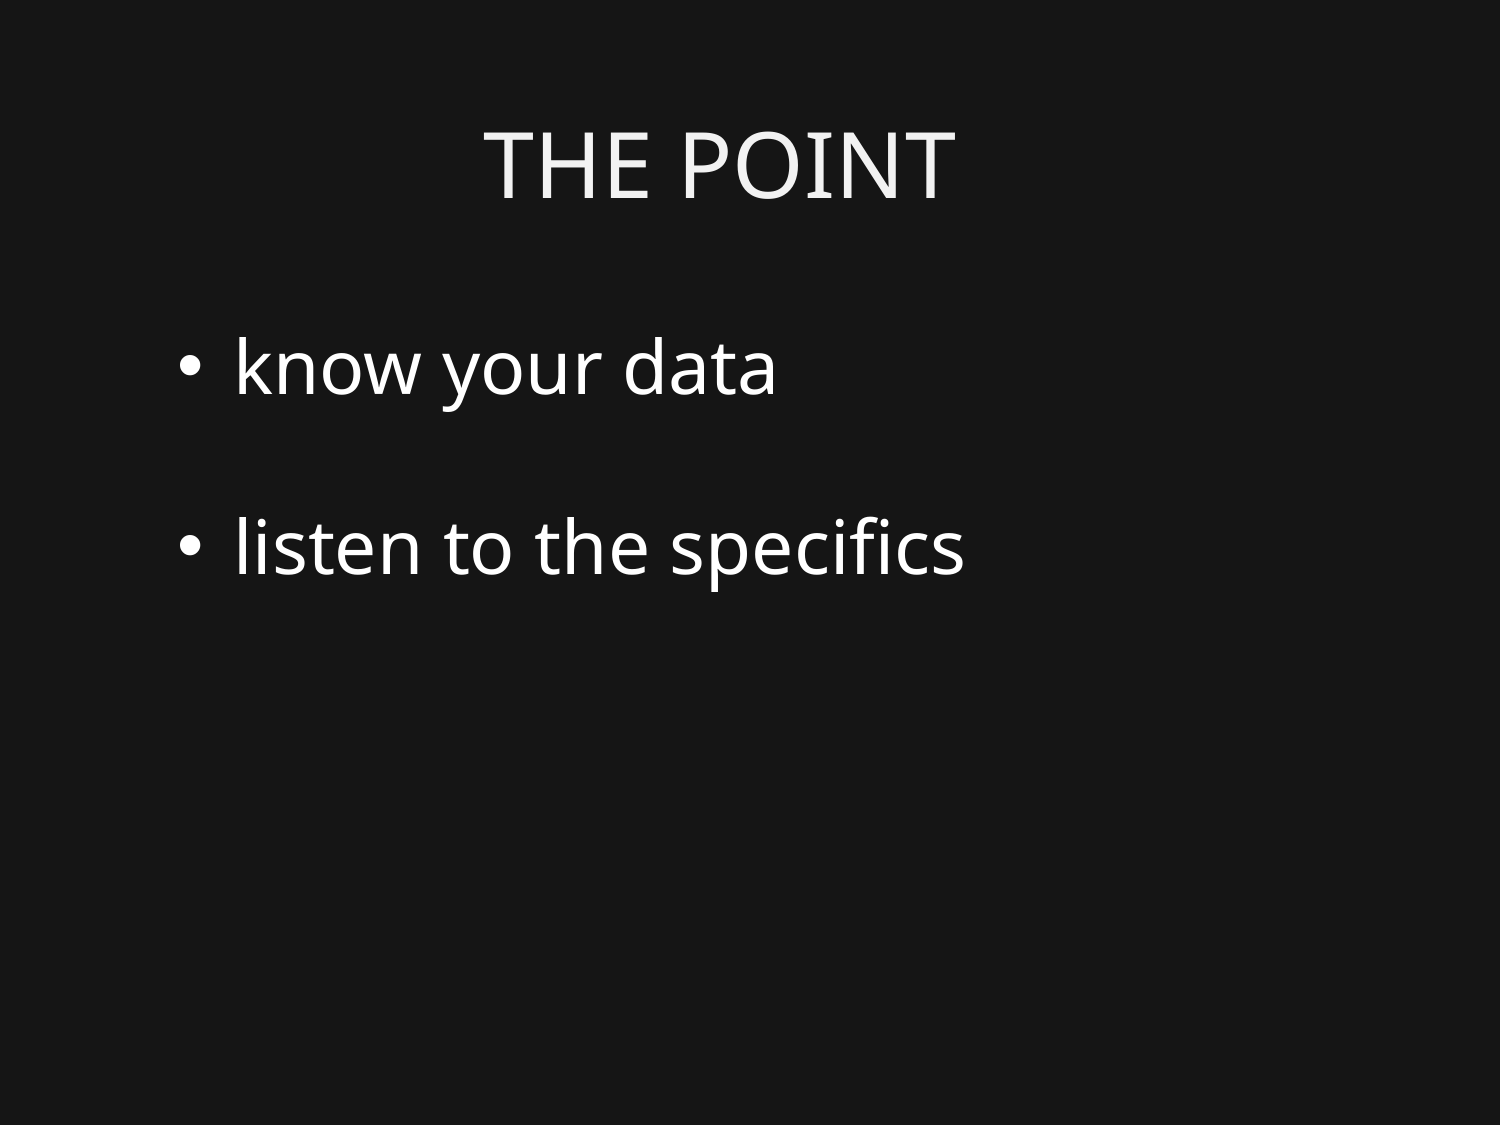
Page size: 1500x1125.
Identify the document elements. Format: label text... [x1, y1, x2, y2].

text_box THE POINT [107, 99, 1333, 225]
text_box know your data listen to the specifics [162, 312, 1388, 598]
